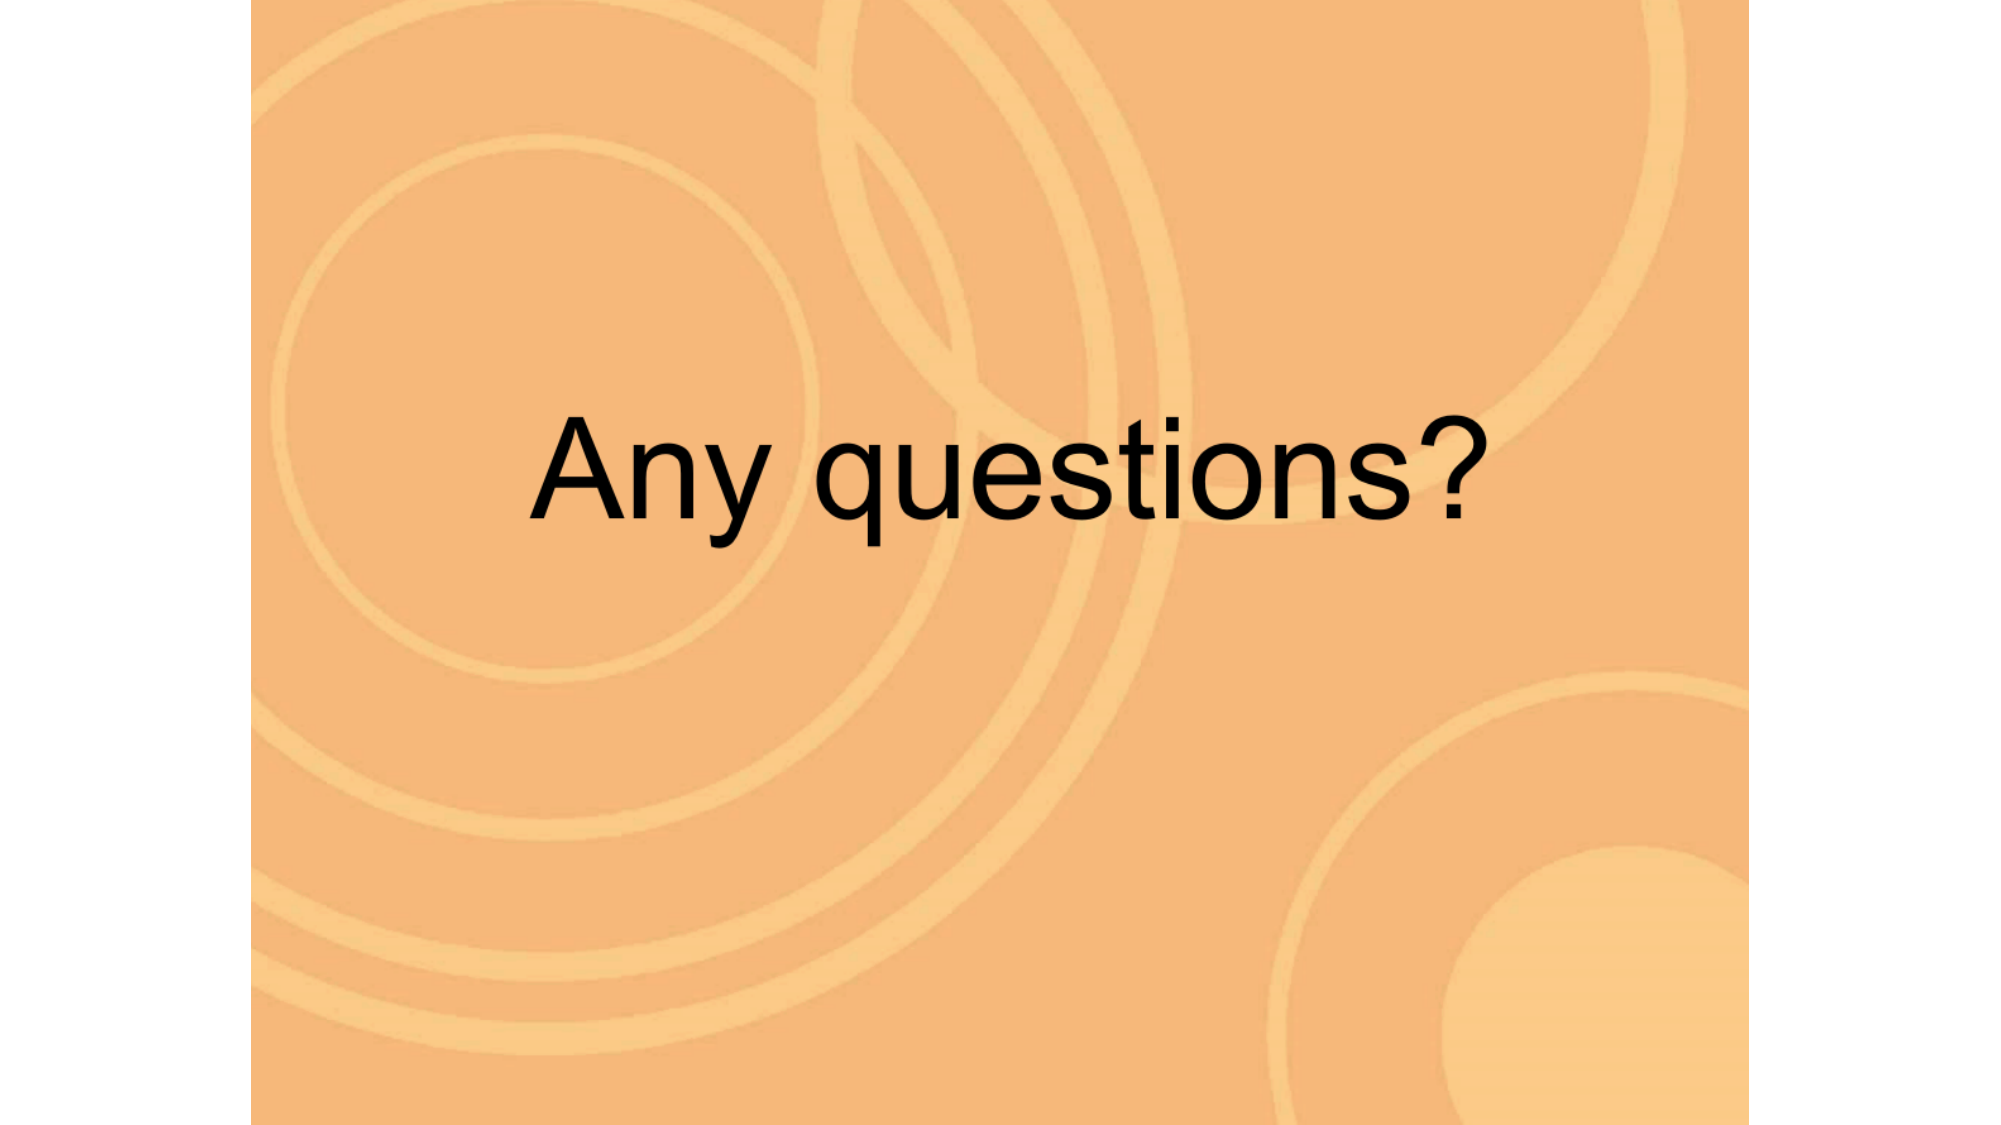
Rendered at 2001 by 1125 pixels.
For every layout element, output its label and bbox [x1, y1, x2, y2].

picture [251, 0, 1749, 1125]
